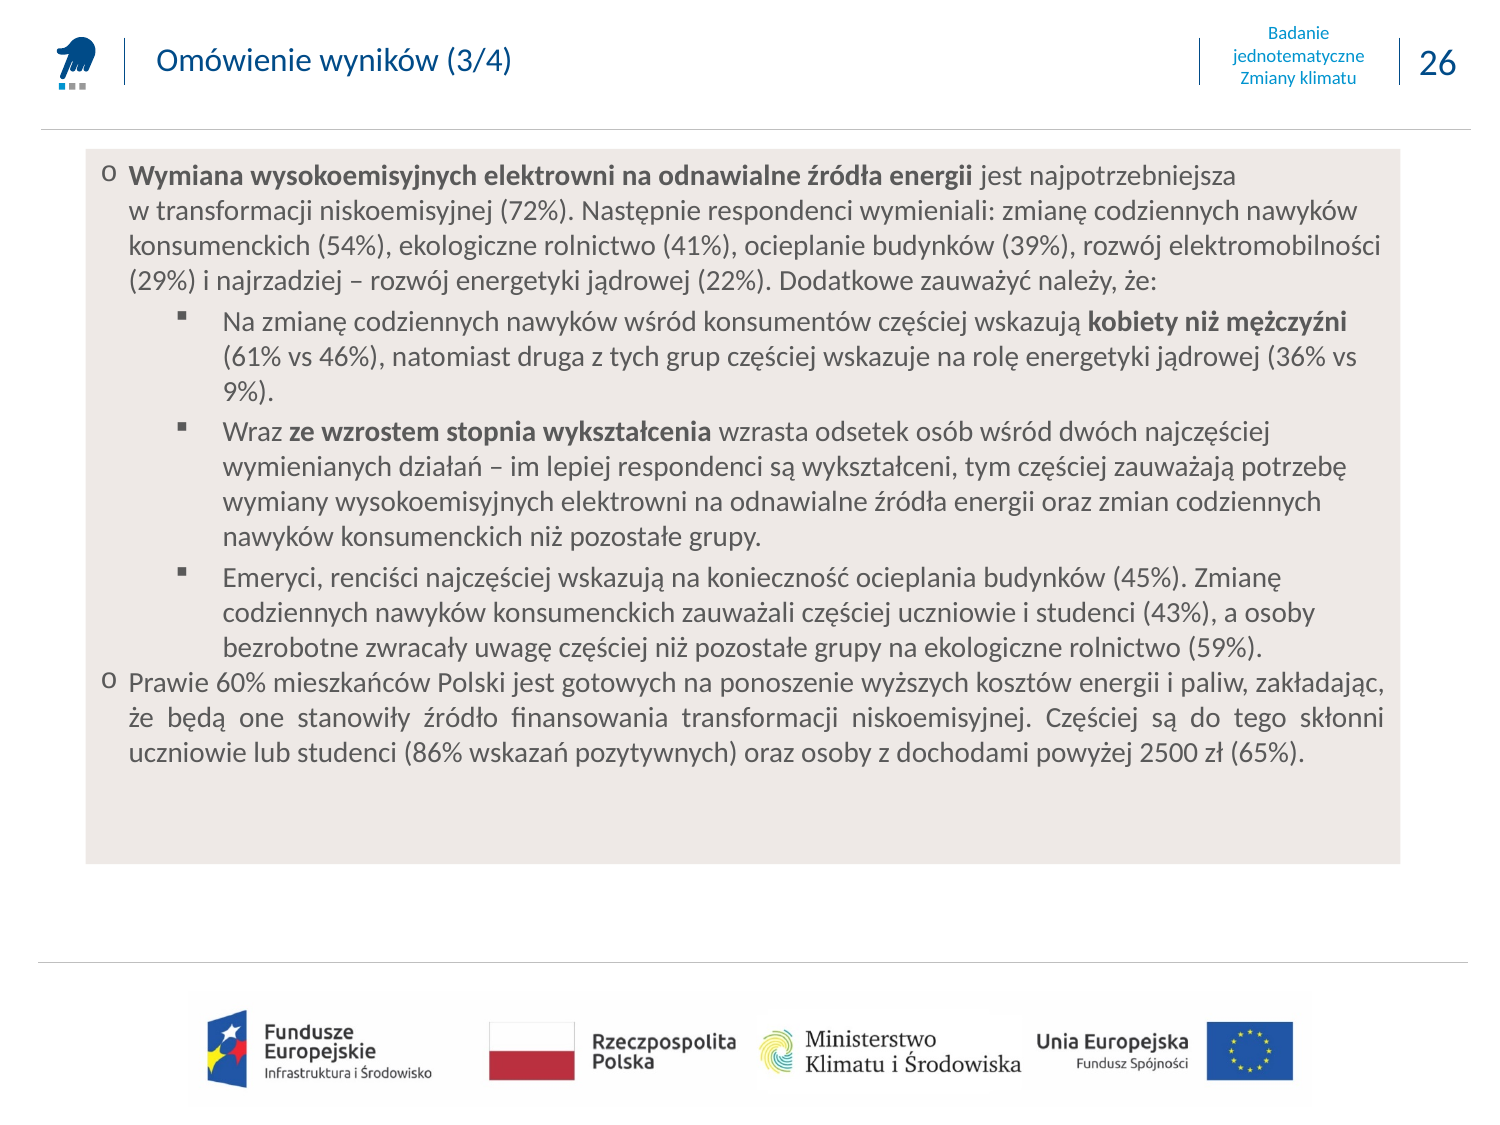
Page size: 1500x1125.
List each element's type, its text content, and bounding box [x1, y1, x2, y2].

list Omówienie wyników (3/4) [123, 30, 1190, 92]
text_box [56, 36, 96, 90]
text_box Badanie jednotematyczne Zmiany klimatu [1190, 13, 1407, 96]
picture [188, 991, 1312, 1107]
list Wymiana wysokoemisyjnych elektrowni na odnawialne źródła energii jest najpotrzebniejsza w transformacji niskoemisyjnej (72%). Następnie respondenci wymieniali: zmianę codziennych nawyków konsumenckich (54%), ekologiczne rolnictwo (41%), ocieplanie budynków (39%), rozwój elektromobilności (29%) i najrzadziej – rozwój energetyki jądrowej (22%). Dodatkowe zauważyć należy, że: Na zmianę codziennych nawyków wśród konsumentów częściej wskazują kobiety niż mężczyźni (61% vs 46%), natomiast druga z tych grup częściej wskazuje na rolę energetyki jądrowej (36% vs 9%). Wraz ze wzrostem stopnia wykształcenia wzrasta odsetek osób wśród dwóch najczęściej wymienianych działań – im lepiej respondenci są wykształceni, tym częściej zauważają potrzebę wymiany wysokoemisyjnych elektrowni na odnawialne źródła energii oraz zmian codziennych nawyków konsumenckich niż pozostałe grupy. Emeryci, renciści najczęściej wskazują na konieczność ocieplania budynków (45%). Zmianę codziennych nawyków konsumenckich zauważali częściej uczniowie i studenci (43%), a osoby bezrobotne zwracały uwagę częściej niż pozostałe grupy na ekologiczne rolnictwo (59%). Prawie 60% mieszkańców Polski jest gotowych na ponoszenie wyższych kosztów energii i paliw, zakładając, że będą one stanowiły źródło finansowania transformacji niskoemisyjnej. Częściej są do tego skłonni uczniowie lub studenci (86% wskazań pozytywnych) oraz osoby z dochodami powyżej 2500 zł (65%). [85, 148, 1401, 865]
